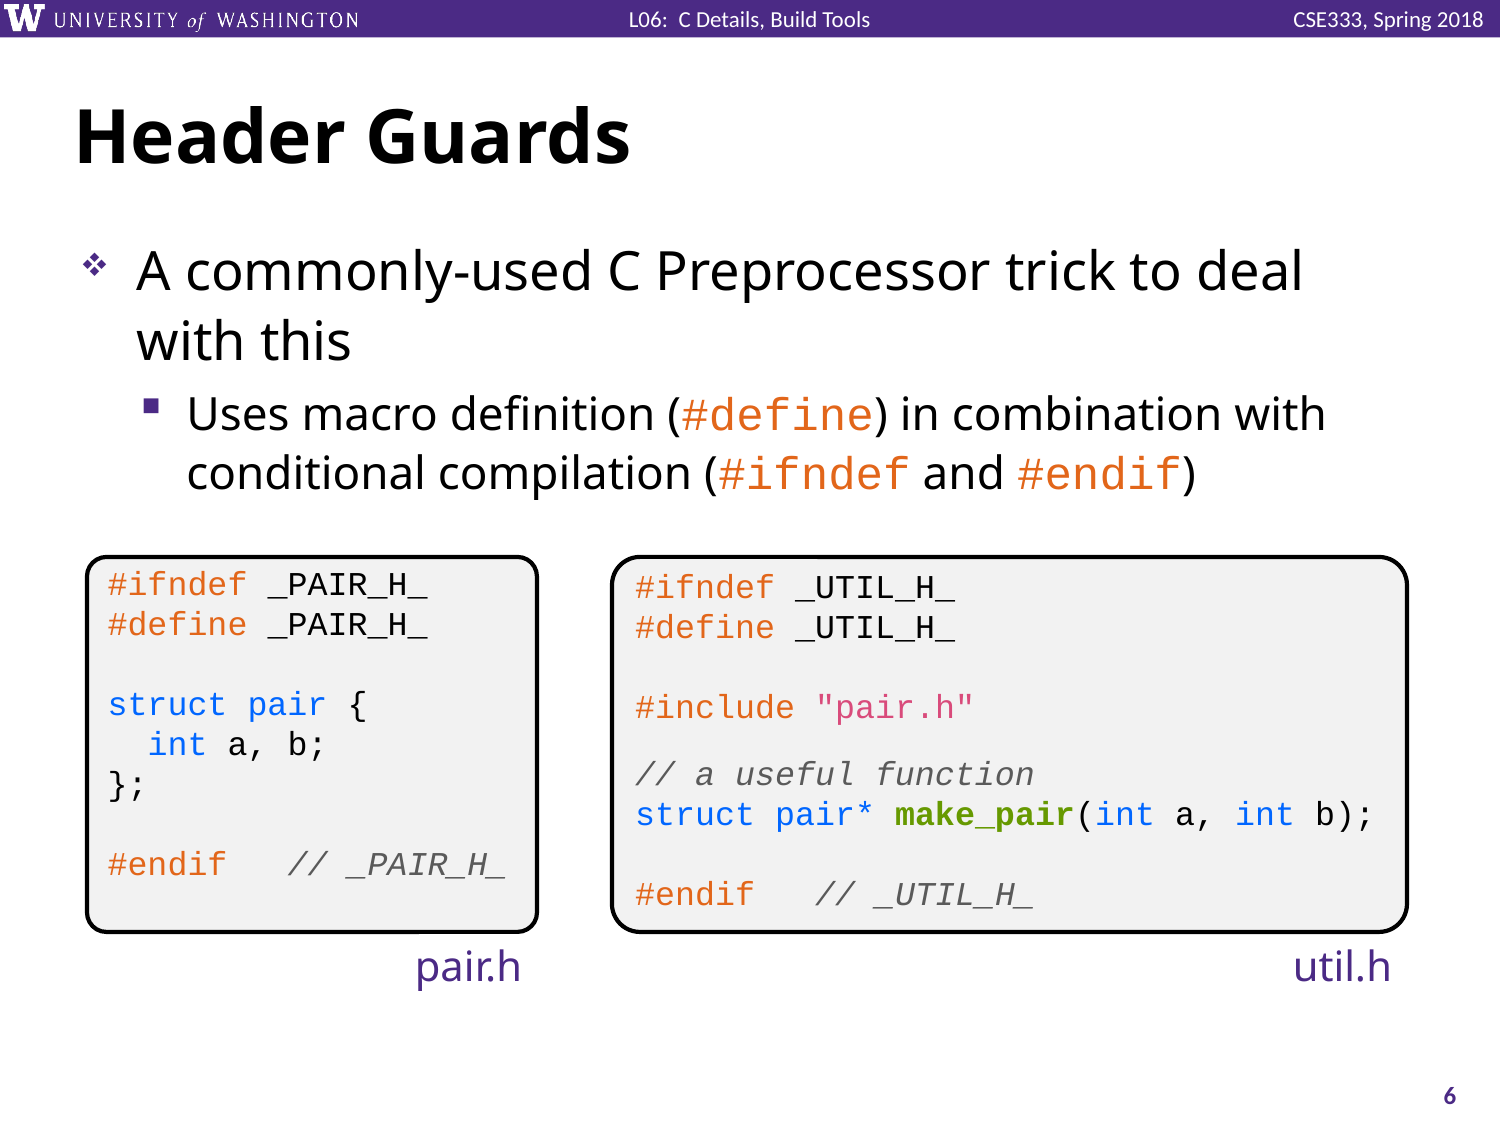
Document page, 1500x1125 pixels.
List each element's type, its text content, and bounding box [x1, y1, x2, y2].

text_box #ifndef _PAIR_H_ #define _PAIR_H_ struct pair { int a, b; }; #endif // _PAIR_H_ [86, 556, 537, 932]
title Header Guards [58, 71, 1438, 197]
text_box pair.h [236, 932, 537, 997]
text_box #ifndef _UTIL_H_ #define _UTIL_H_ #include "pair.h" // a useful function struct pair* make_pair(int a, int b); #endif // _UTIL_H_ [611, 556, 1407, 932]
text_box util.h [1106, 932, 1407, 997]
slide_number 6 [1400, 1065, 1500, 1125]
list A commonly-used C Preprocessor trick to deal with this Uses macro definition (#define) in combination with conditional compilation (#ifndef and #endif) [64, 223, 1438, 1040]
picture [4, 4, 358, 32]
